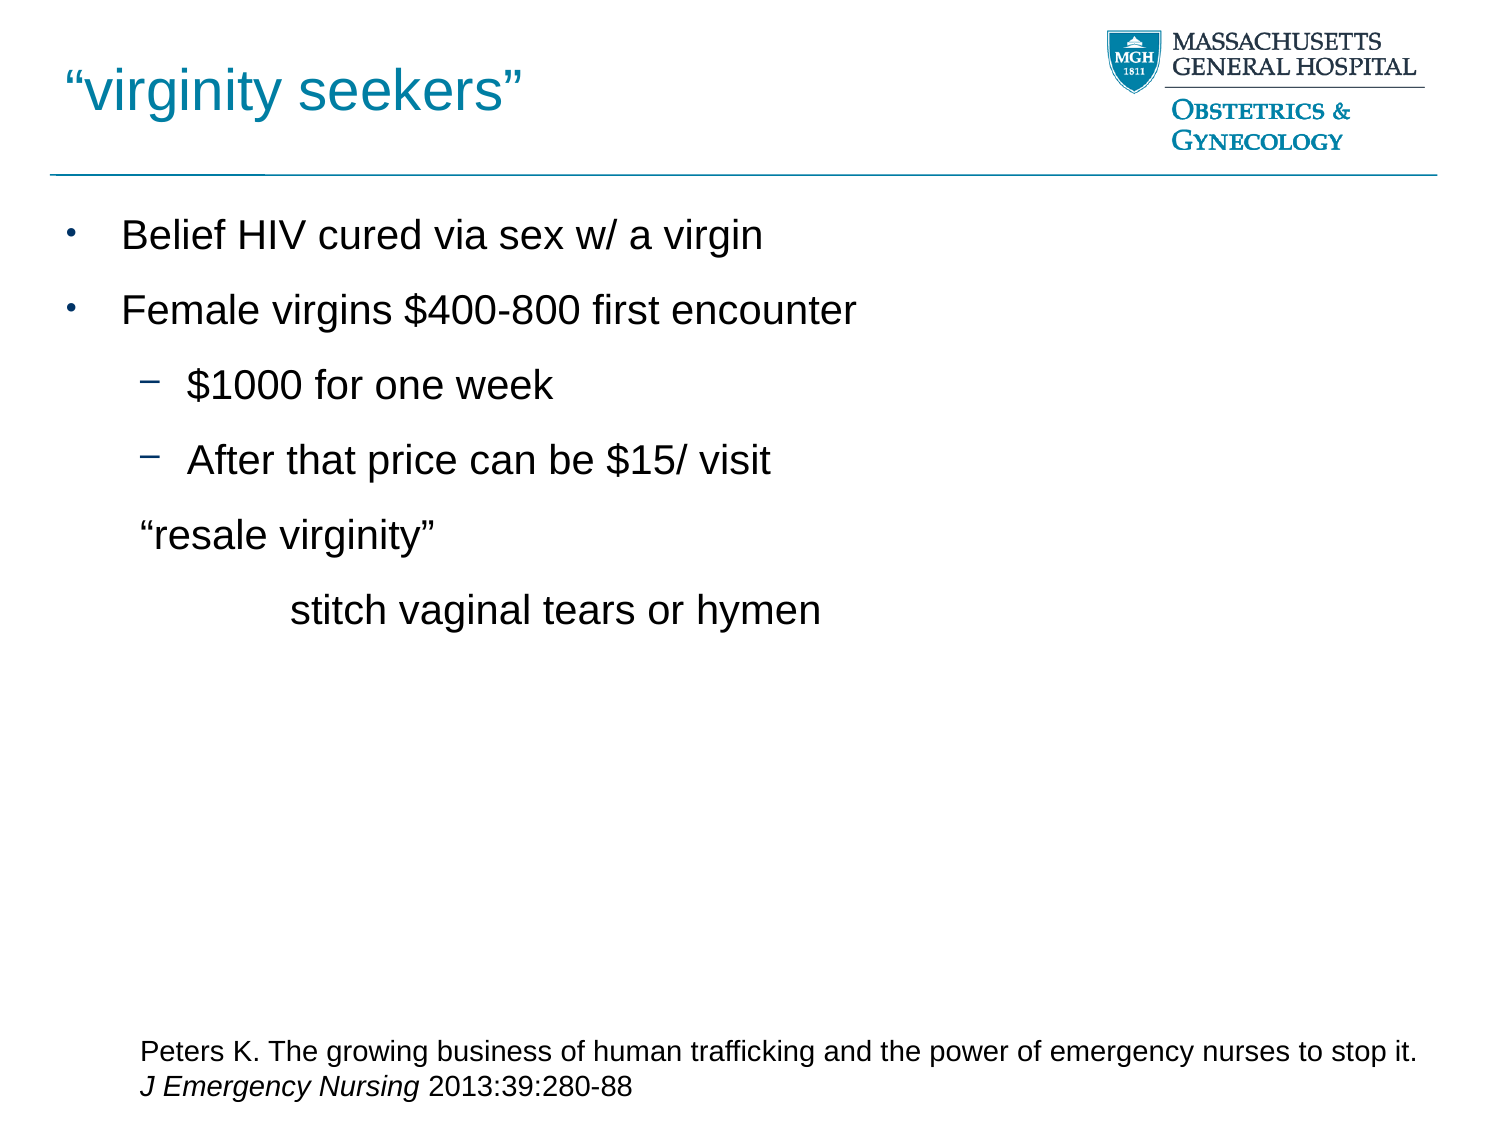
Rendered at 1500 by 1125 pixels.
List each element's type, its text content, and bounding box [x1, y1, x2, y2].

picture [1107, 30, 1425, 150]
picture [1214, 142, 1221, 150]
picture [1307, 144, 1314, 150]
list Belief HIV cured via sex w/ a virgin Female virgins $400-800 first encounter $1000 for one week After that price can be $15/ visit “resale virginity” stitch vaginal tears or hymen Peters K. The growing business of human trafficking and the power of emergency nurses to stop it. J Emergency Nursing 2013:39:280-88 [49, 199, 1438, 1113]
picture [1316, 136, 1333, 150]
title “virginity seekers” [49, 0, 1063, 176]
picture [1297, 136, 1306, 148]
picture [1249, 136, 1263, 150]
picture [1265, 136, 1273, 148]
